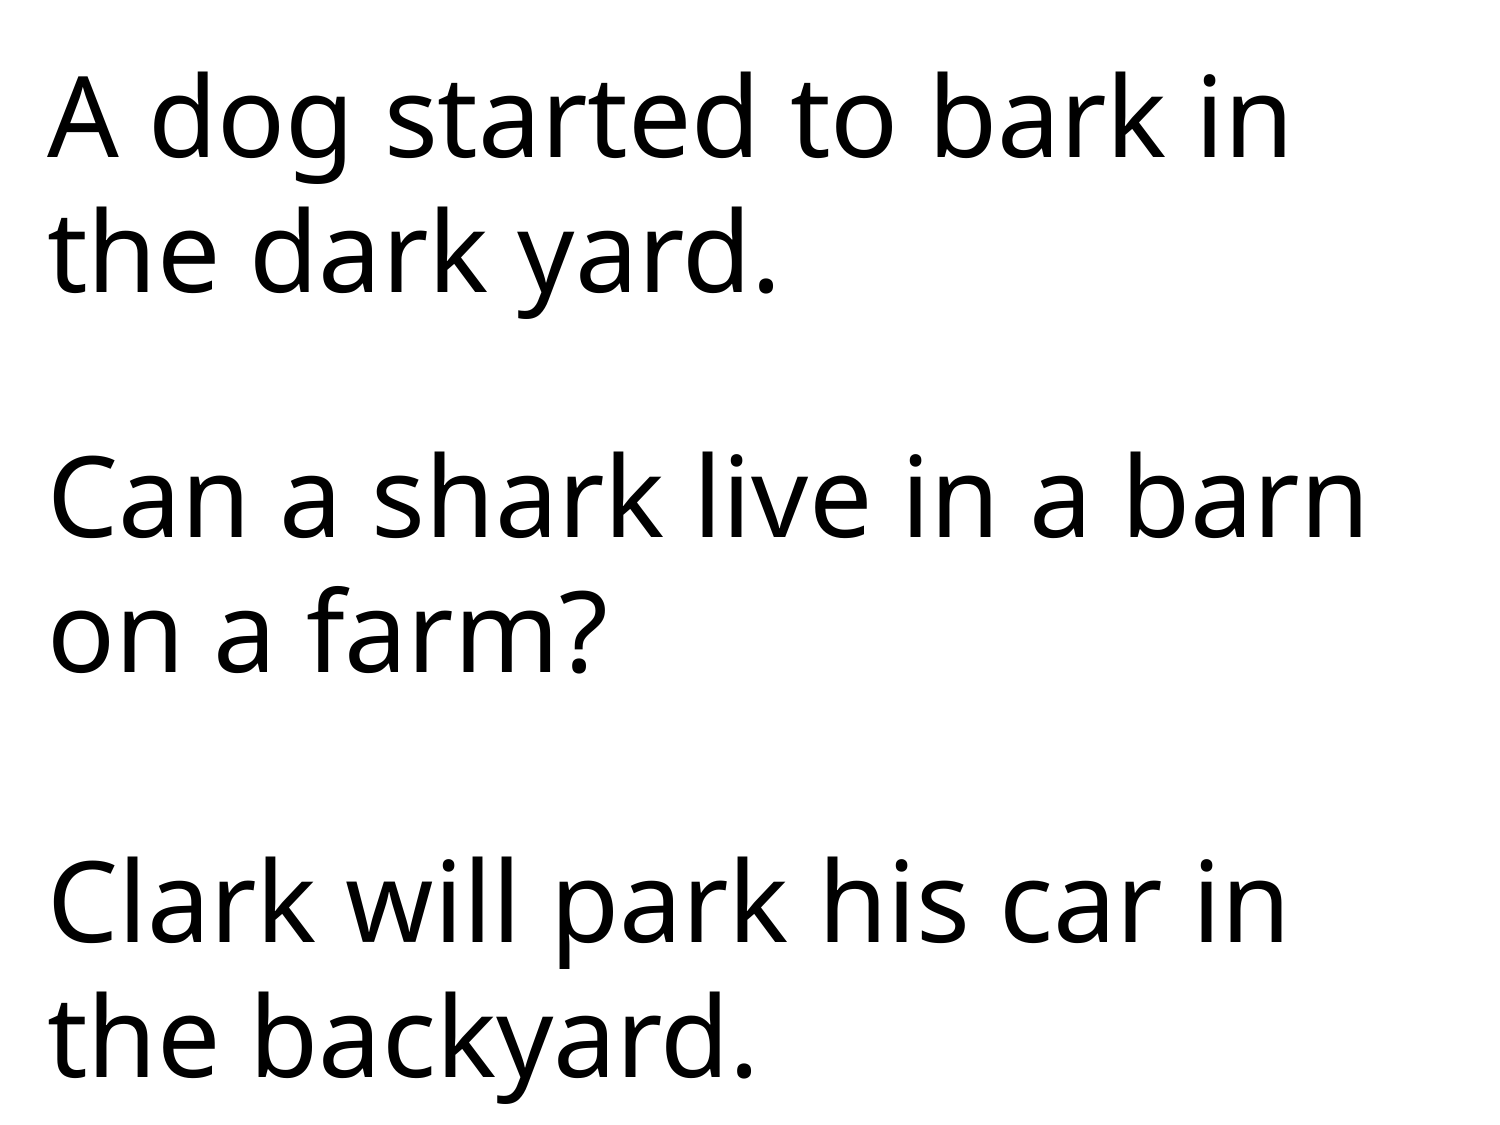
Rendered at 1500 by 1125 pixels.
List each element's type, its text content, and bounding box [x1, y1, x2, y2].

text_box A dog started to bark in the dark yard. Can a shark live in a barn on a farm? Clark will park his car in the backyard. [32, 37, 1467, 1107]
